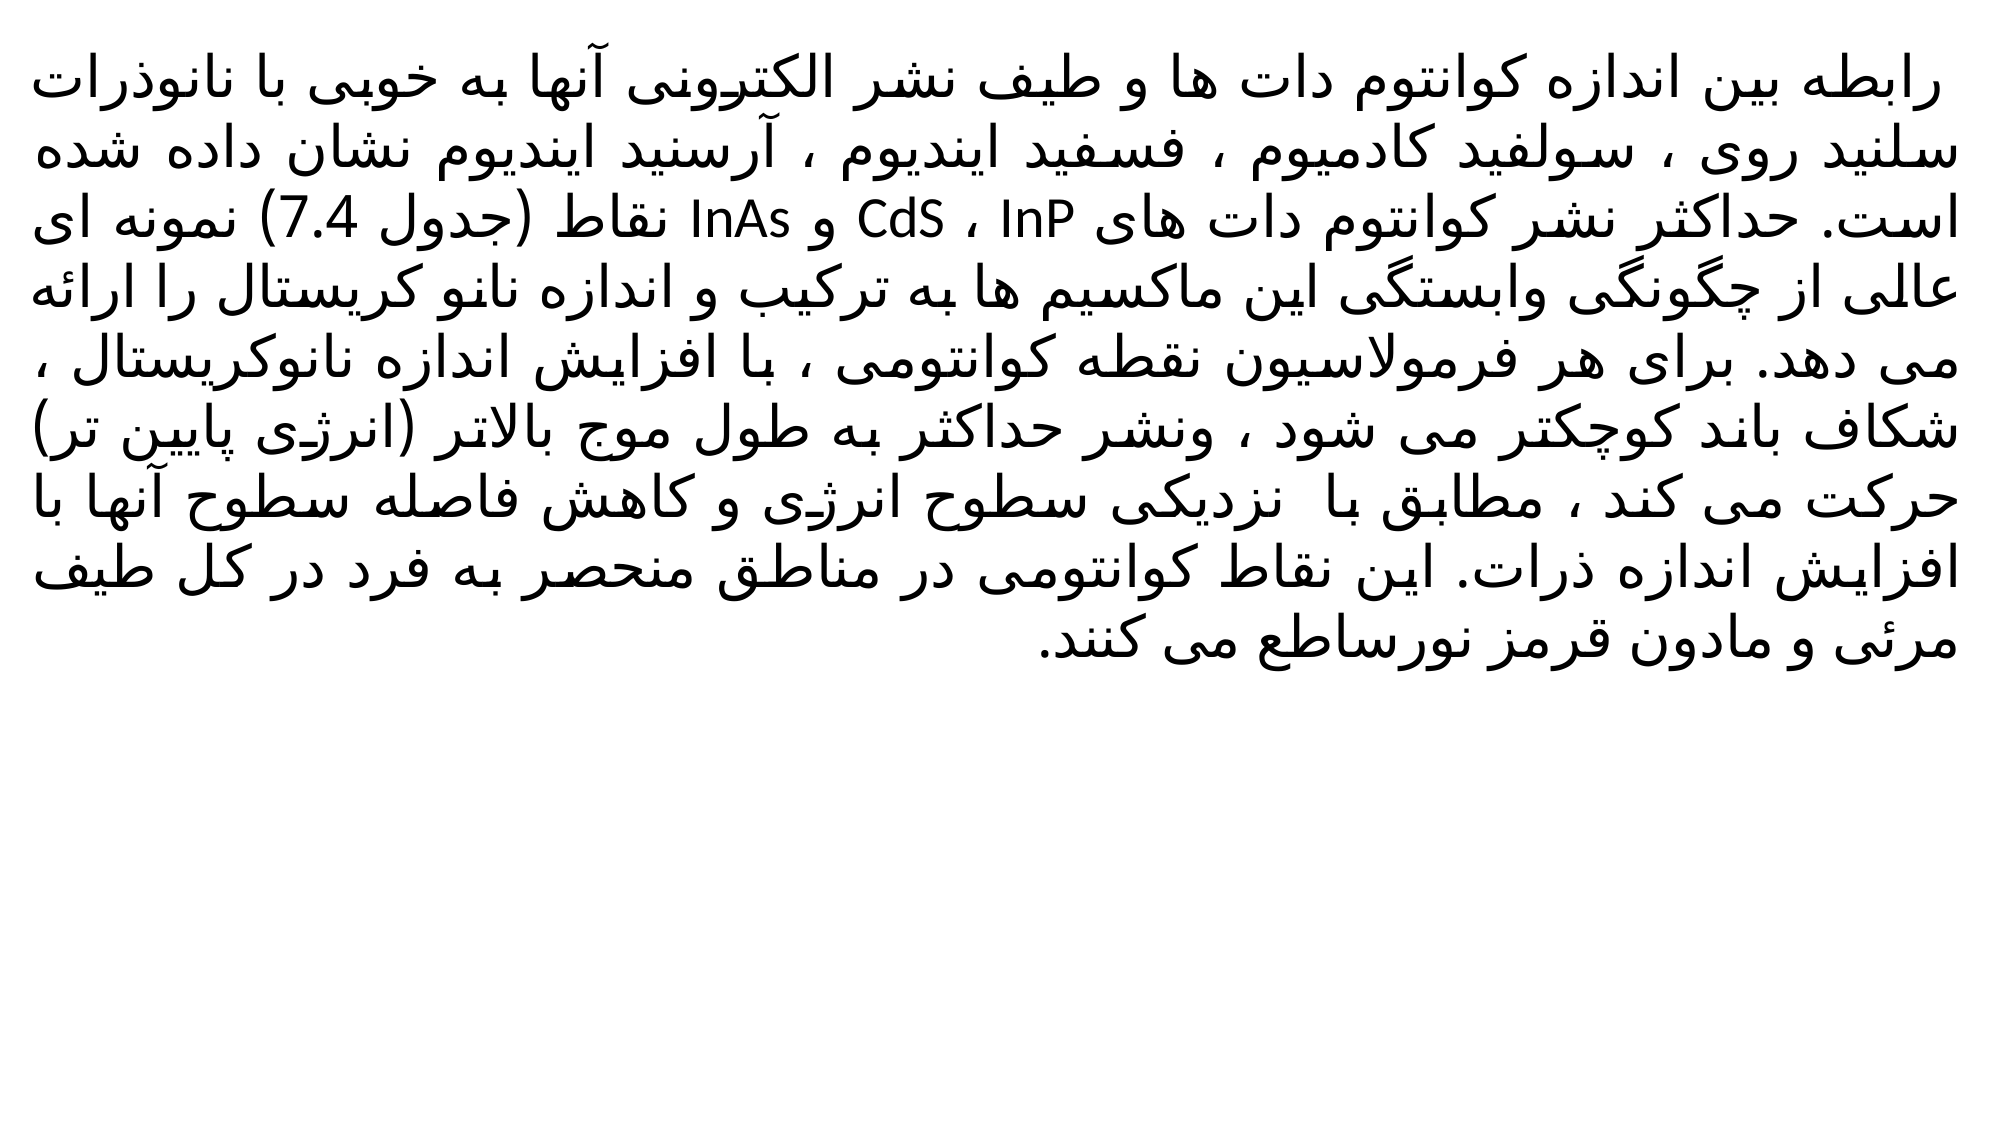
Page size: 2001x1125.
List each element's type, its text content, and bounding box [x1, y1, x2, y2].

text_box رابطه بین اندازه کوانتوم دات ها و طیف نشر الکترونی آنها به خوبی با نانوذرات سلنید روی ، سولفید کادمیوم ، فسفید ایندیوم ، آرسنید ایندیوم نشان داده شده است. حداکثر نشر کوانتوم دات های CdS ، InP و InAs نقاط (جدول 7.4) نمونه ای عالی از چگونگی وابستگی این ماکسیم ها به ترکیب و اندازه نانو کریستال را ارائه می دهد. برای هر فرمولاسیون نقطه کوانتومی ، با افزایش اندازه نانوکریستال ، شکاف باند کوچکتر می شود ، ونشر حداکثر به طول موج بالاتر (انرژی پایین تر) حرکت می کند ، مطابق با نزدیکی سطوح انرژی و کاهش فاصله سطوح آنها با افزایش اندازه ذرات. این نقاط کوانتومی در مناطق منحصر به فرد در کل طیف مرئی و مادون قرمز نورساطع می کنند. [13, 31, 1977, 677]
